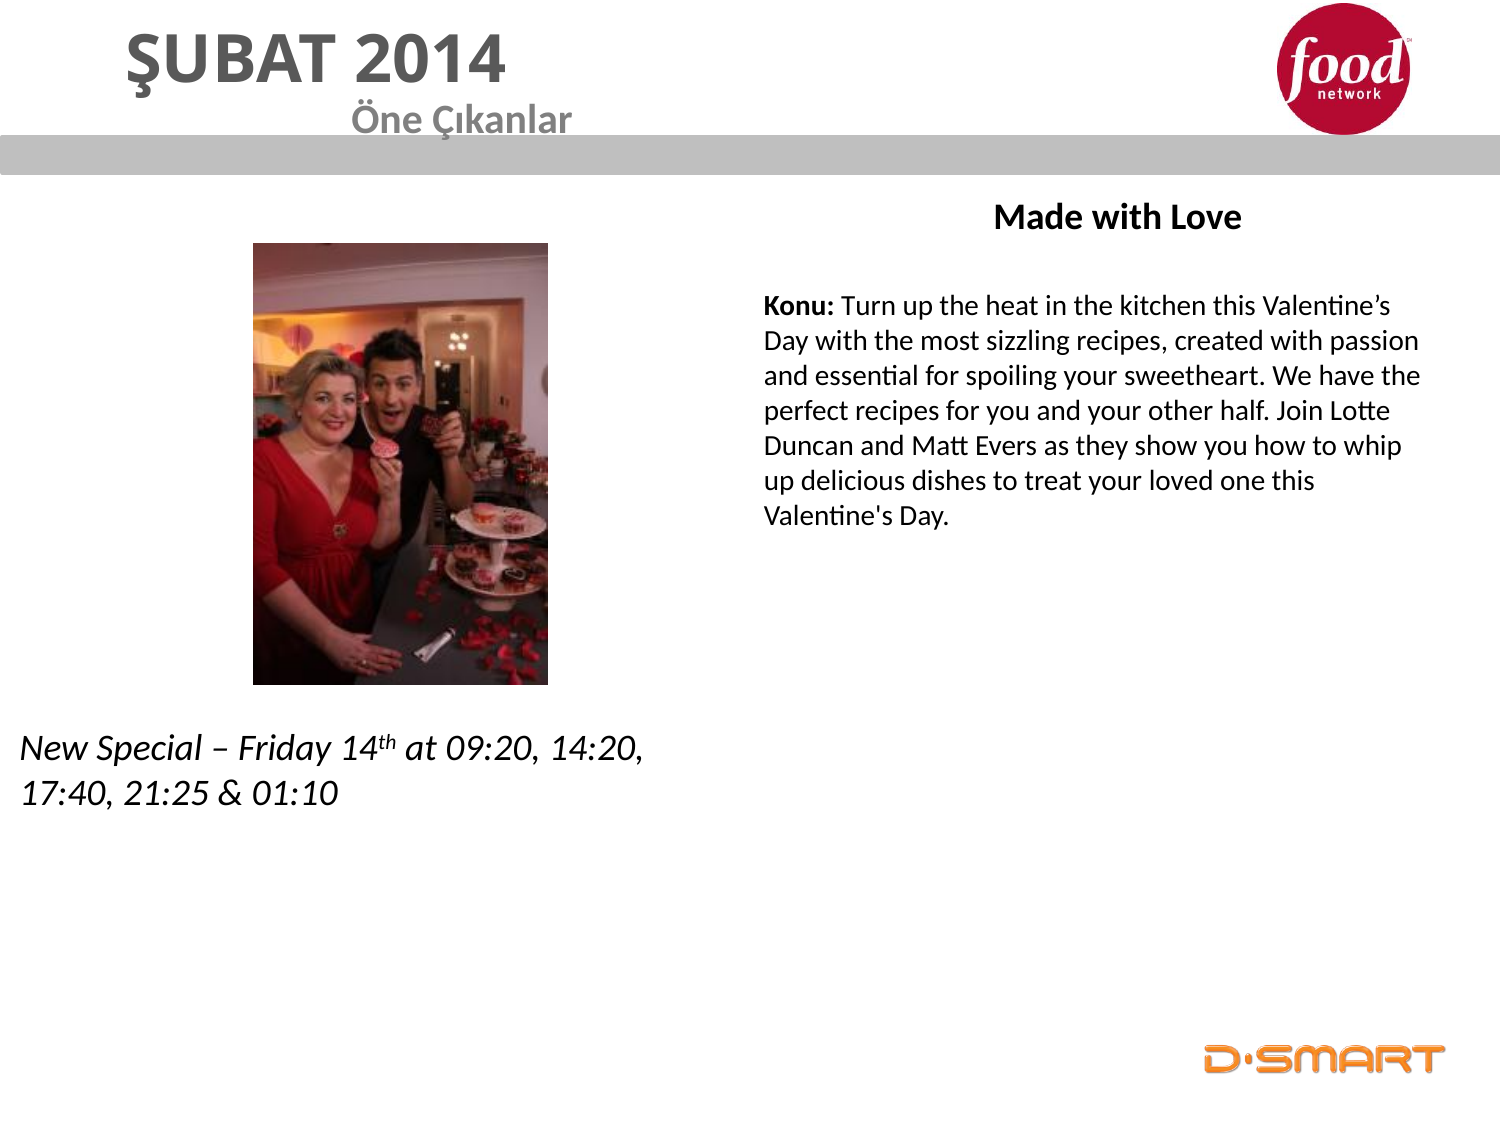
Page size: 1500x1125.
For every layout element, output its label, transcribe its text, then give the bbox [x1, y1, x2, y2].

text_box New Special – Friday 14th at 09:20, 14:20, 17:40, 21:25 & 01:10 [4, 715, 755, 821]
picture [253, 243, 548, 685]
text_box Konu: Turn up the heat in the kitchen this Valentine’s Day with the most sizzling recipes, created with passion and essential for spoiling your sweetheart. We have the perfect recipes for you and your other half. Join Lotte Duncan and Matt Evers as they show you how to whip up delicious dishes to treat your loved one this Valentine's Day. [749, 278, 1447, 574]
picture [1277, 2, 1412, 135]
title ŞUBAT 2014 [97, 14, 536, 98]
subtitle Made with Love [797, 184, 1439, 278]
text_box [0, 135, 1500, 175]
picture [1179, 977, 1471, 1125]
text_box Öne Çıkanlar [336, 83, 637, 149]
